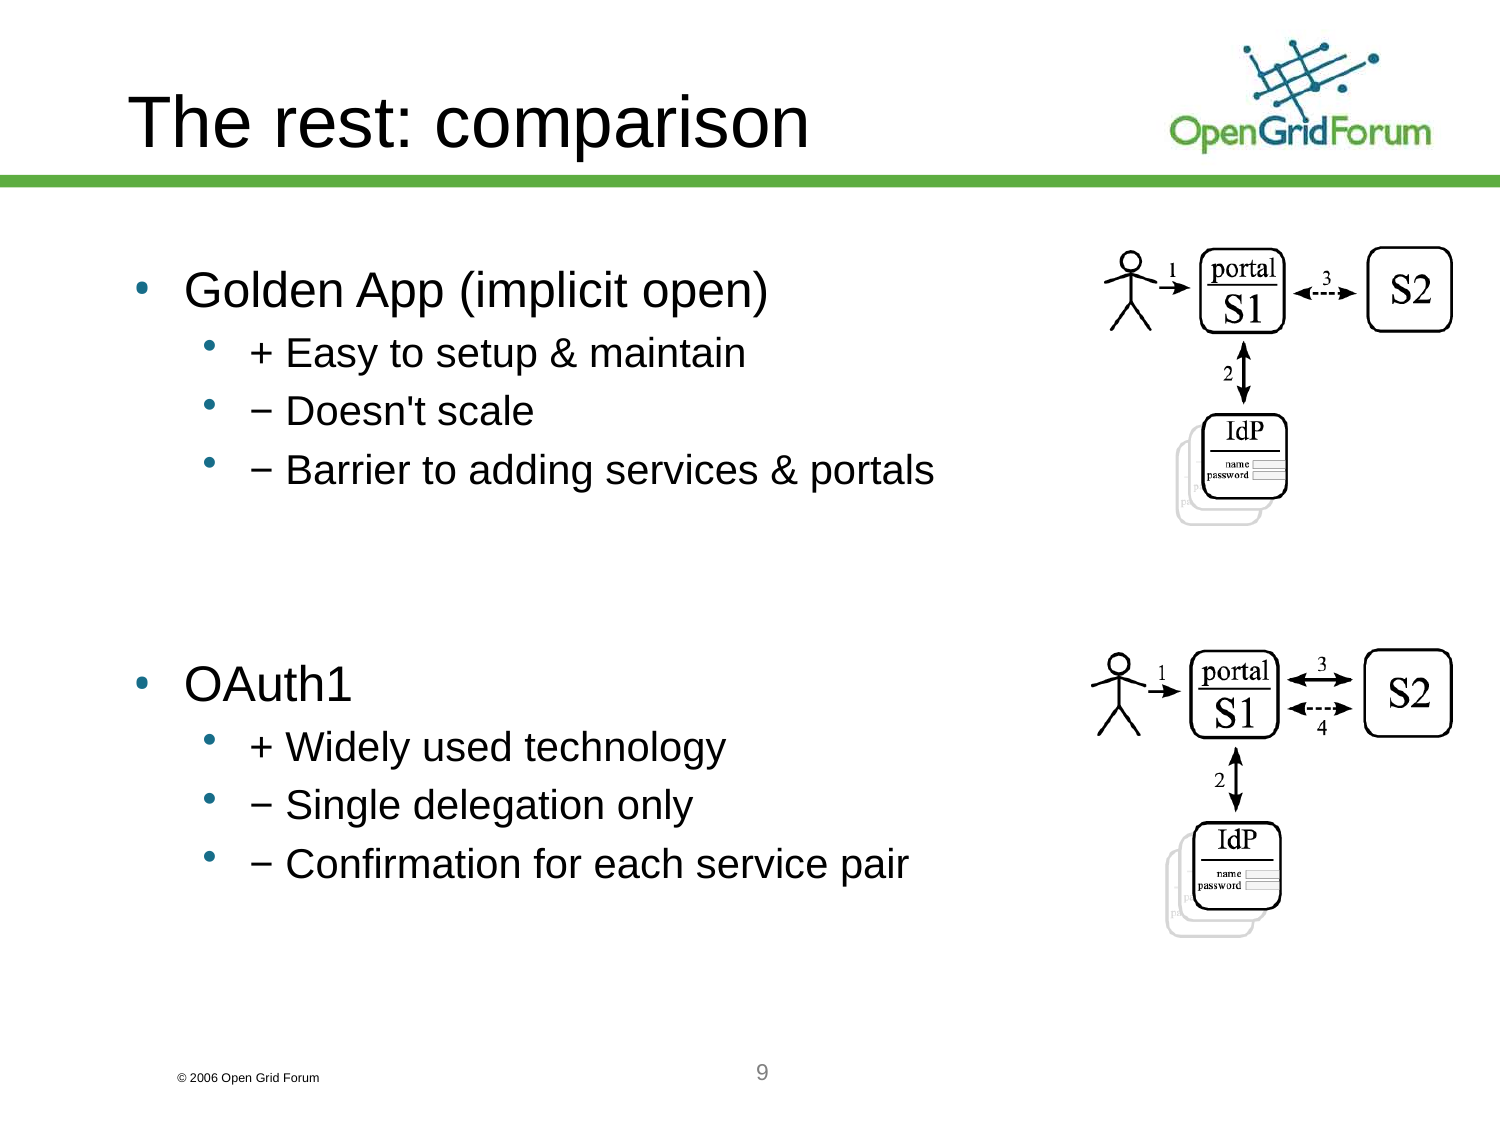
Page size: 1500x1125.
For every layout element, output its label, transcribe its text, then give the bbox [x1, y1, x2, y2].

list Golden App (implicit open) + Easy to setup & maintain − Doesn't scale − Barrier to adding services & portals OAuth1 + Widely used technology − Single delegation only − Confirmation for each service pair [112, 249, 1388, 926]
footer 9 [324, 1049, 1201, 1125]
picture [0, 0, 1500, 174]
picture [0, 188, 1500, 1125]
title The rest: comparison [112, 24, 1388, 213]
